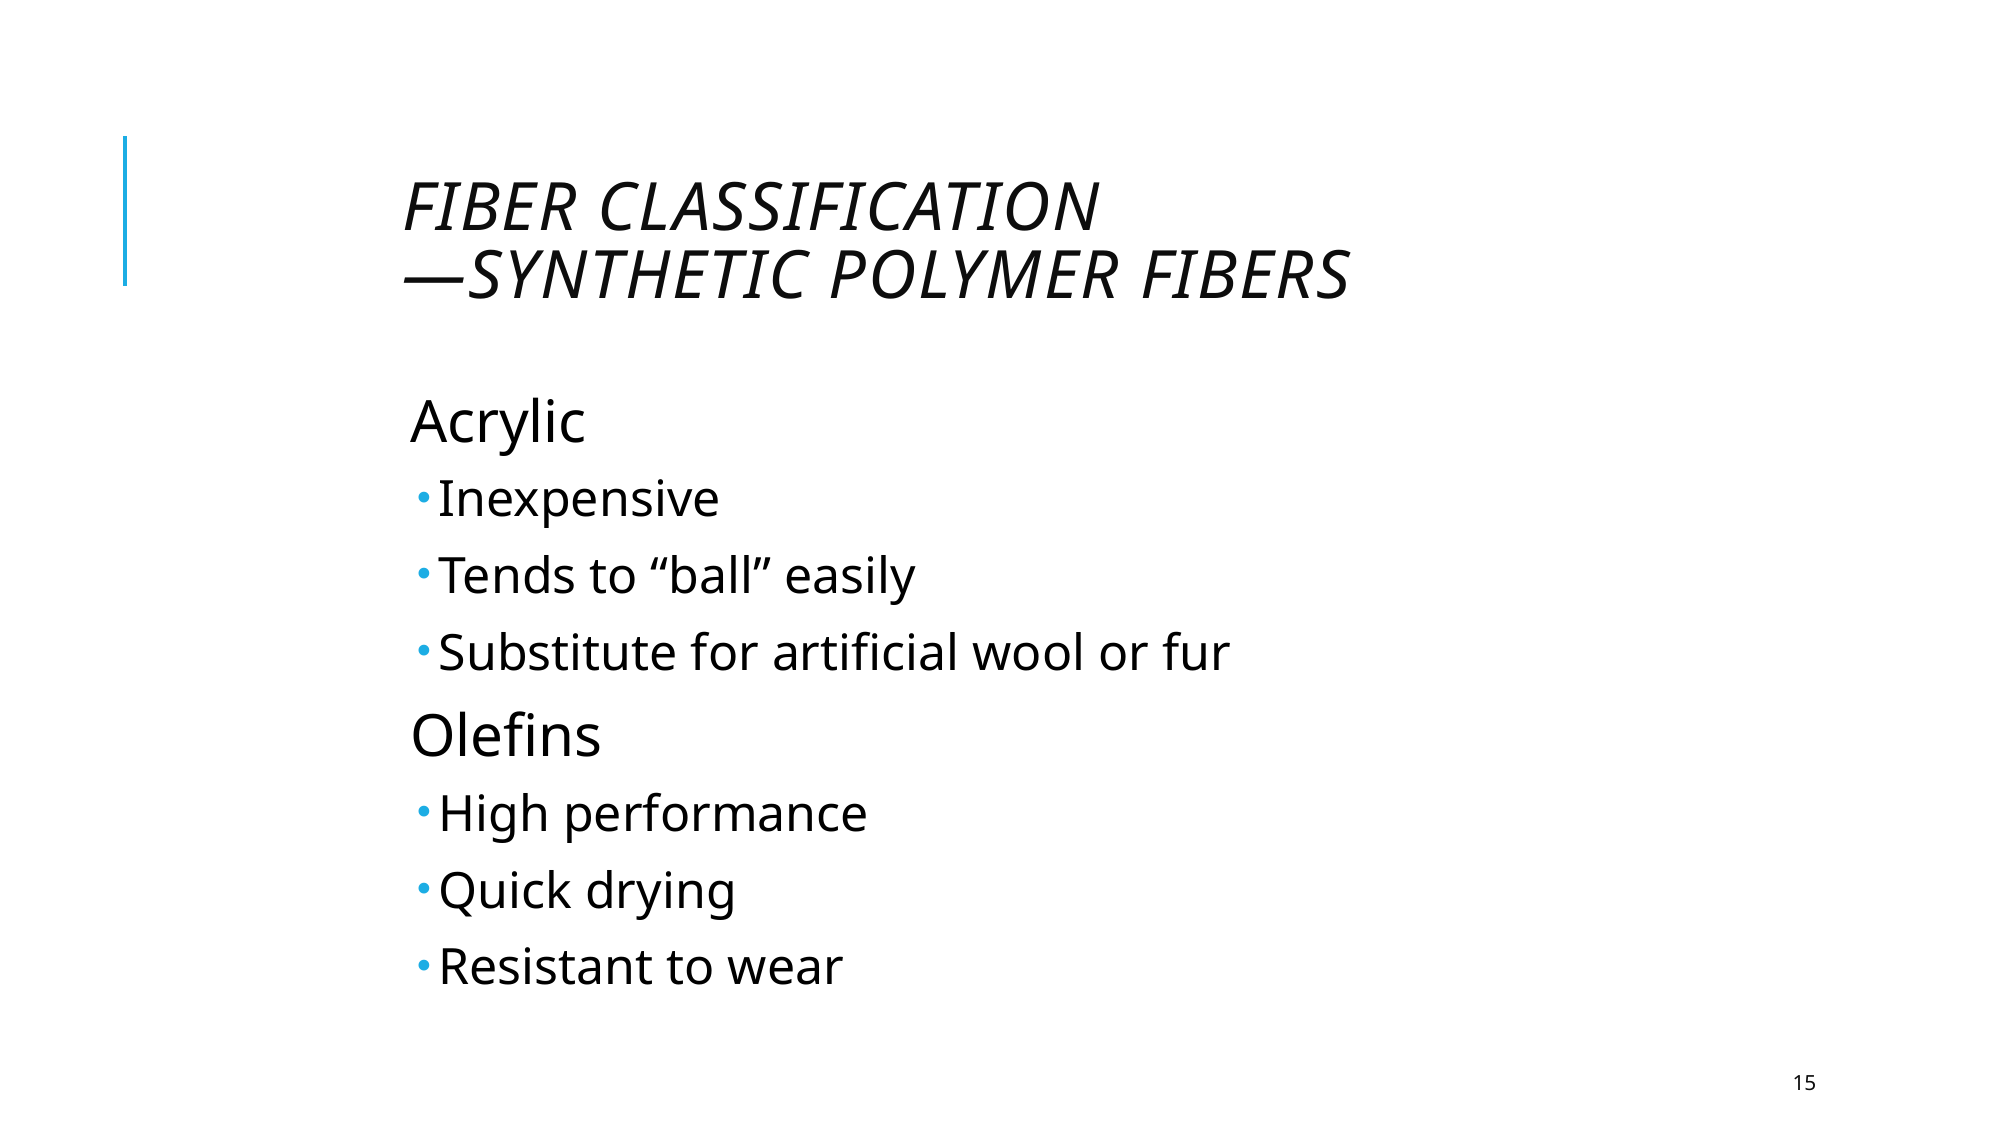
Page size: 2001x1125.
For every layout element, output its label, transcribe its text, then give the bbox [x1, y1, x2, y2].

title Fiber Classification —Synthetic Polymer Fibers [387, 162, 1388, 325]
list Acrylic Inexpensive Tends to “ball” easily Substitute for artificial wool or fur Olefins High performance Quick drying Resistant to wear [387, 387, 1625, 1025]
slide_number 15 [1777, 1061, 1938, 1107]
